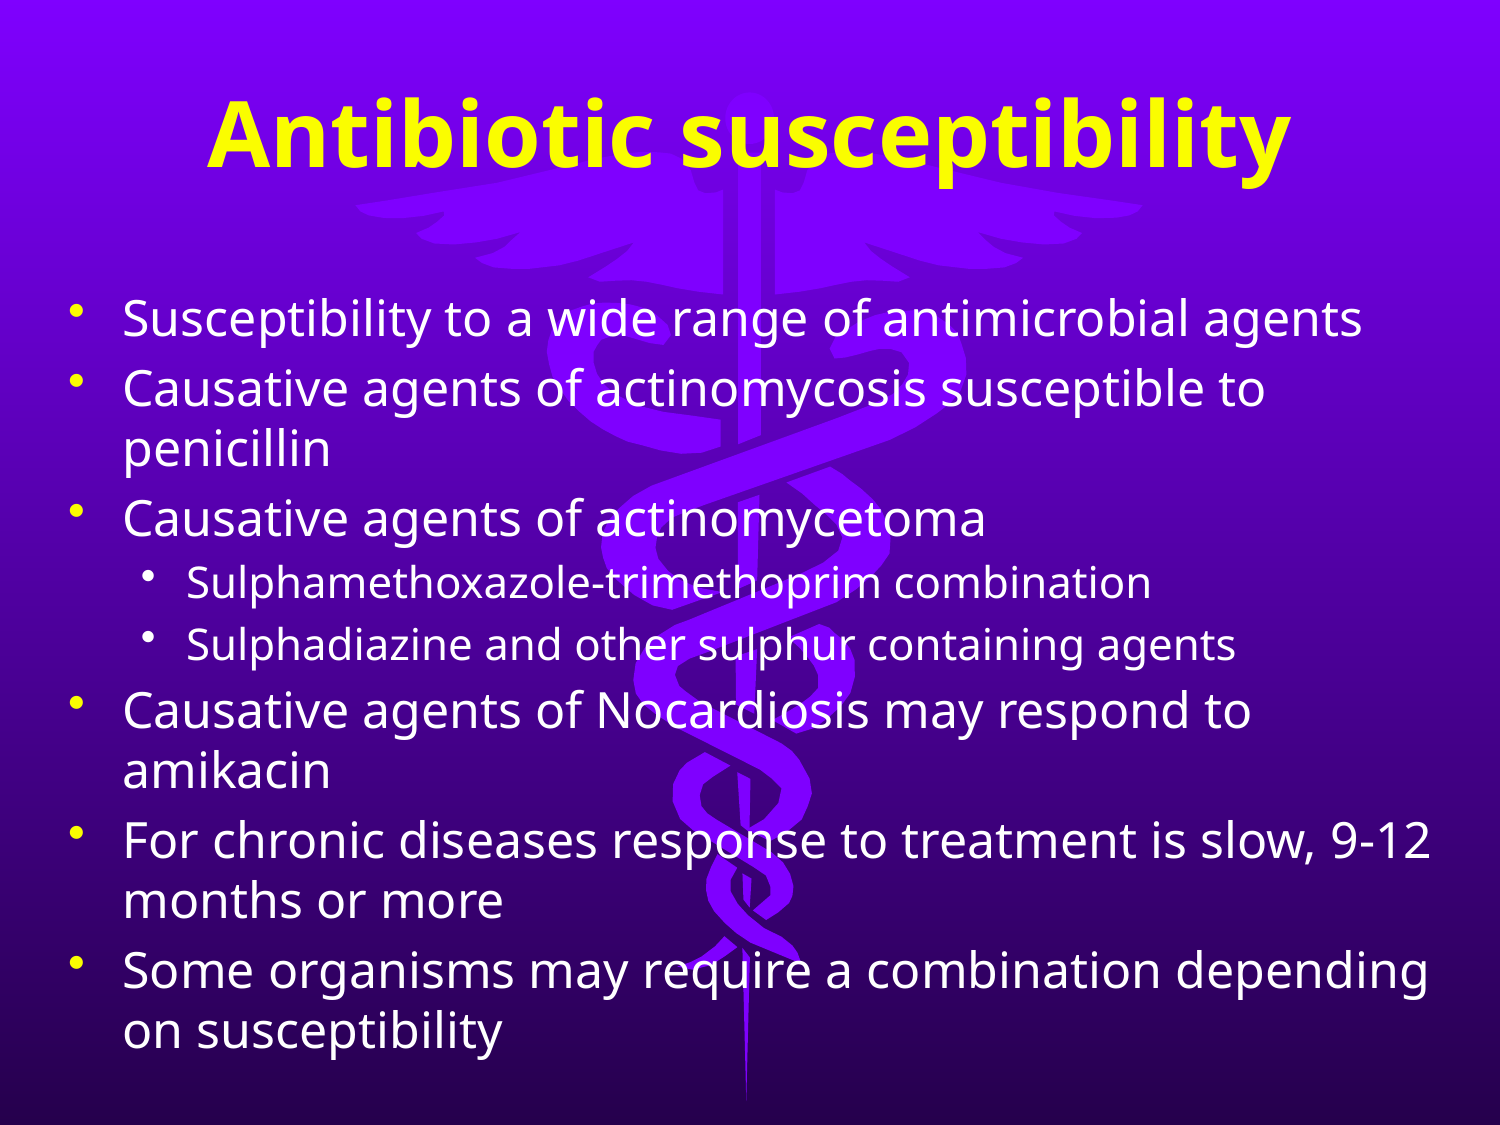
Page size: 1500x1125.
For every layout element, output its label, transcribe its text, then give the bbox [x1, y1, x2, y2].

title Antibiotic susceptibility [41, 54, 1459, 209]
list Susceptibility to a wide range of antimicrobial agents Causative agents of actinomycosis susceptible to penicillin Causative agents of actinomycetoma Sulphamethoxazole-trimethoprim combination Sulphadiazine and other sulphur containing agents Causative agents of Nocardiosis may respond to amikacin For chronic diseases response to treatment is slow, 9-12 months or more Some organisms may require a combination depending on susceptibility [53, 278, 1459, 1071]
